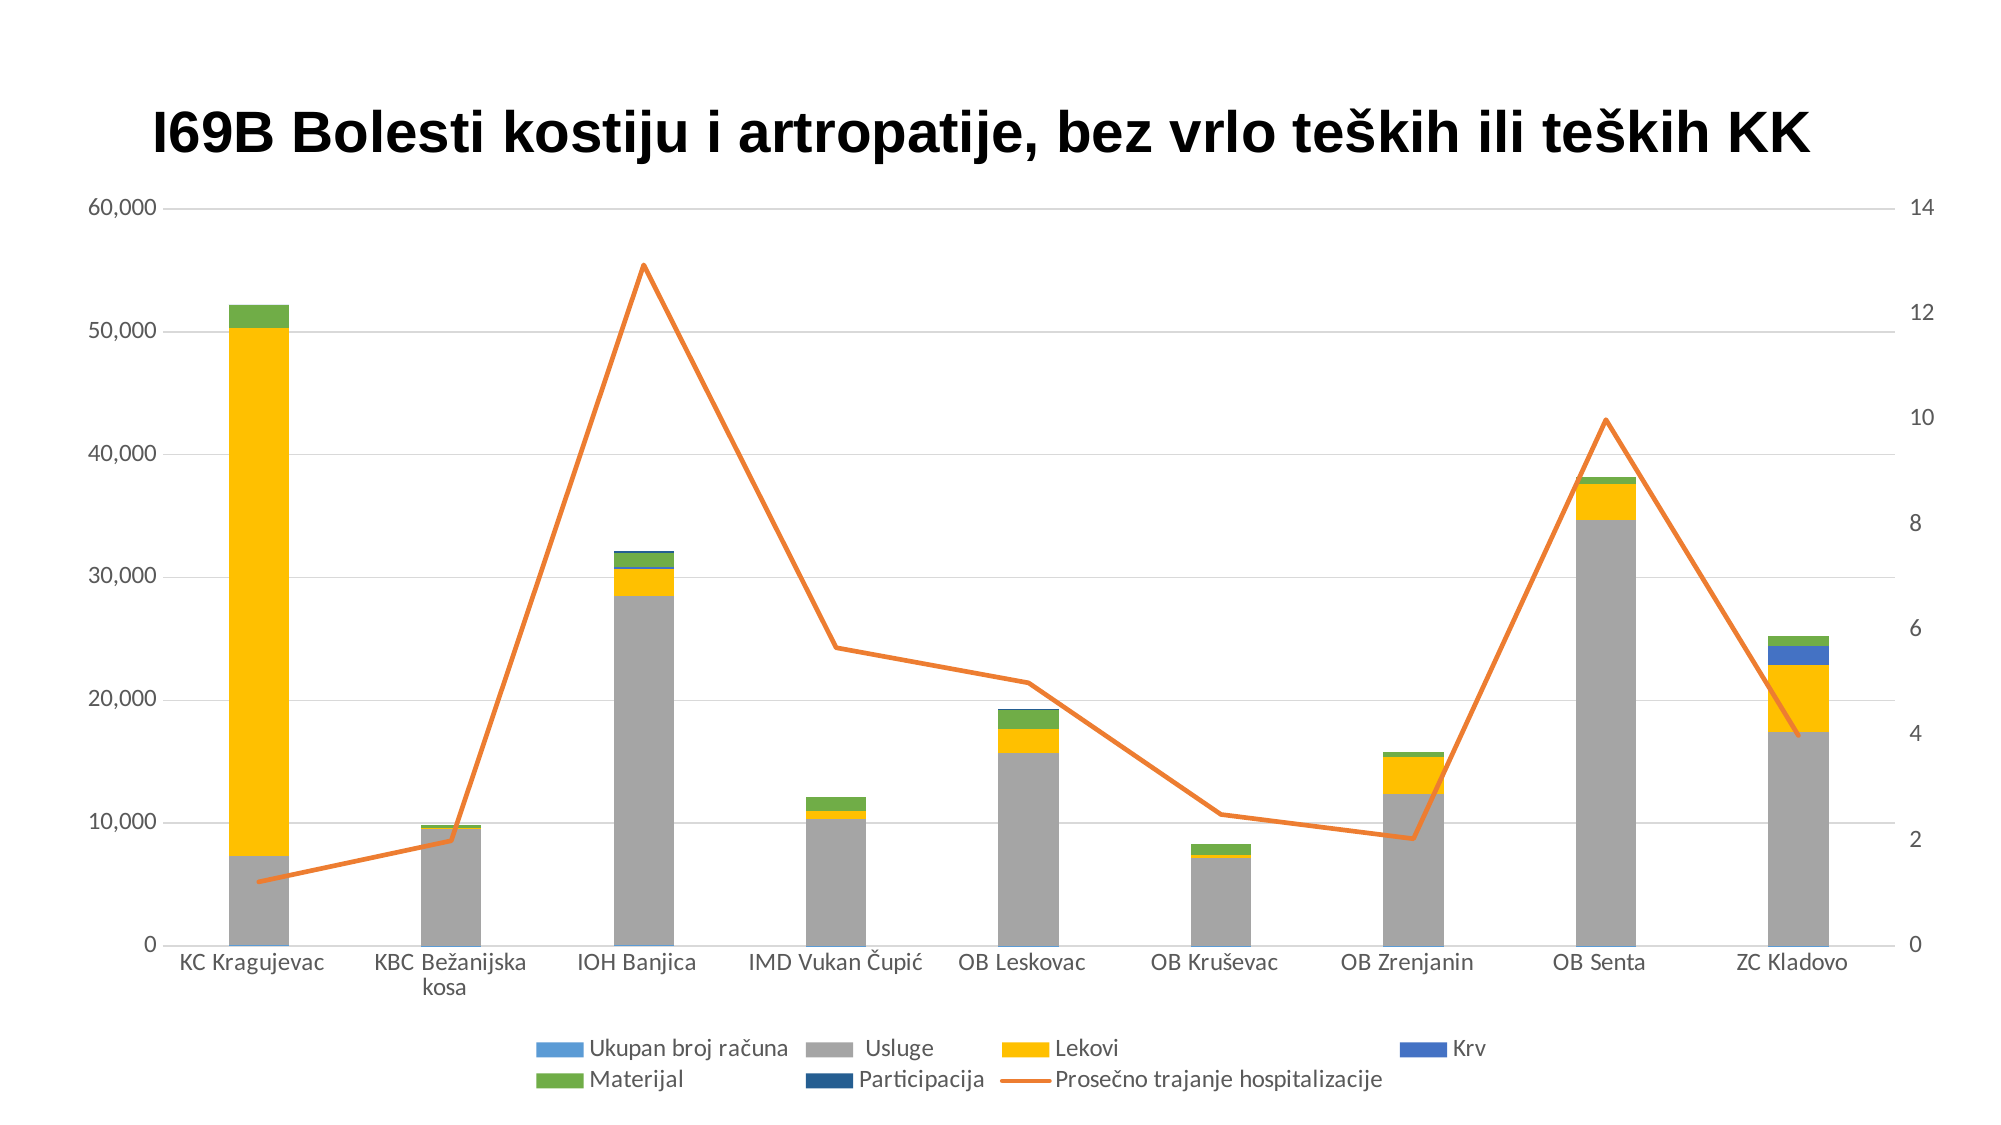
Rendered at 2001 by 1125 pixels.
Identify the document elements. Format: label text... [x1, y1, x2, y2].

title I69B Bolesti kostiju i artropatije, bez vrlo teških ili teških KK [137, 59, 1863, 178]
chart [49, 178, 1974, 1100]
